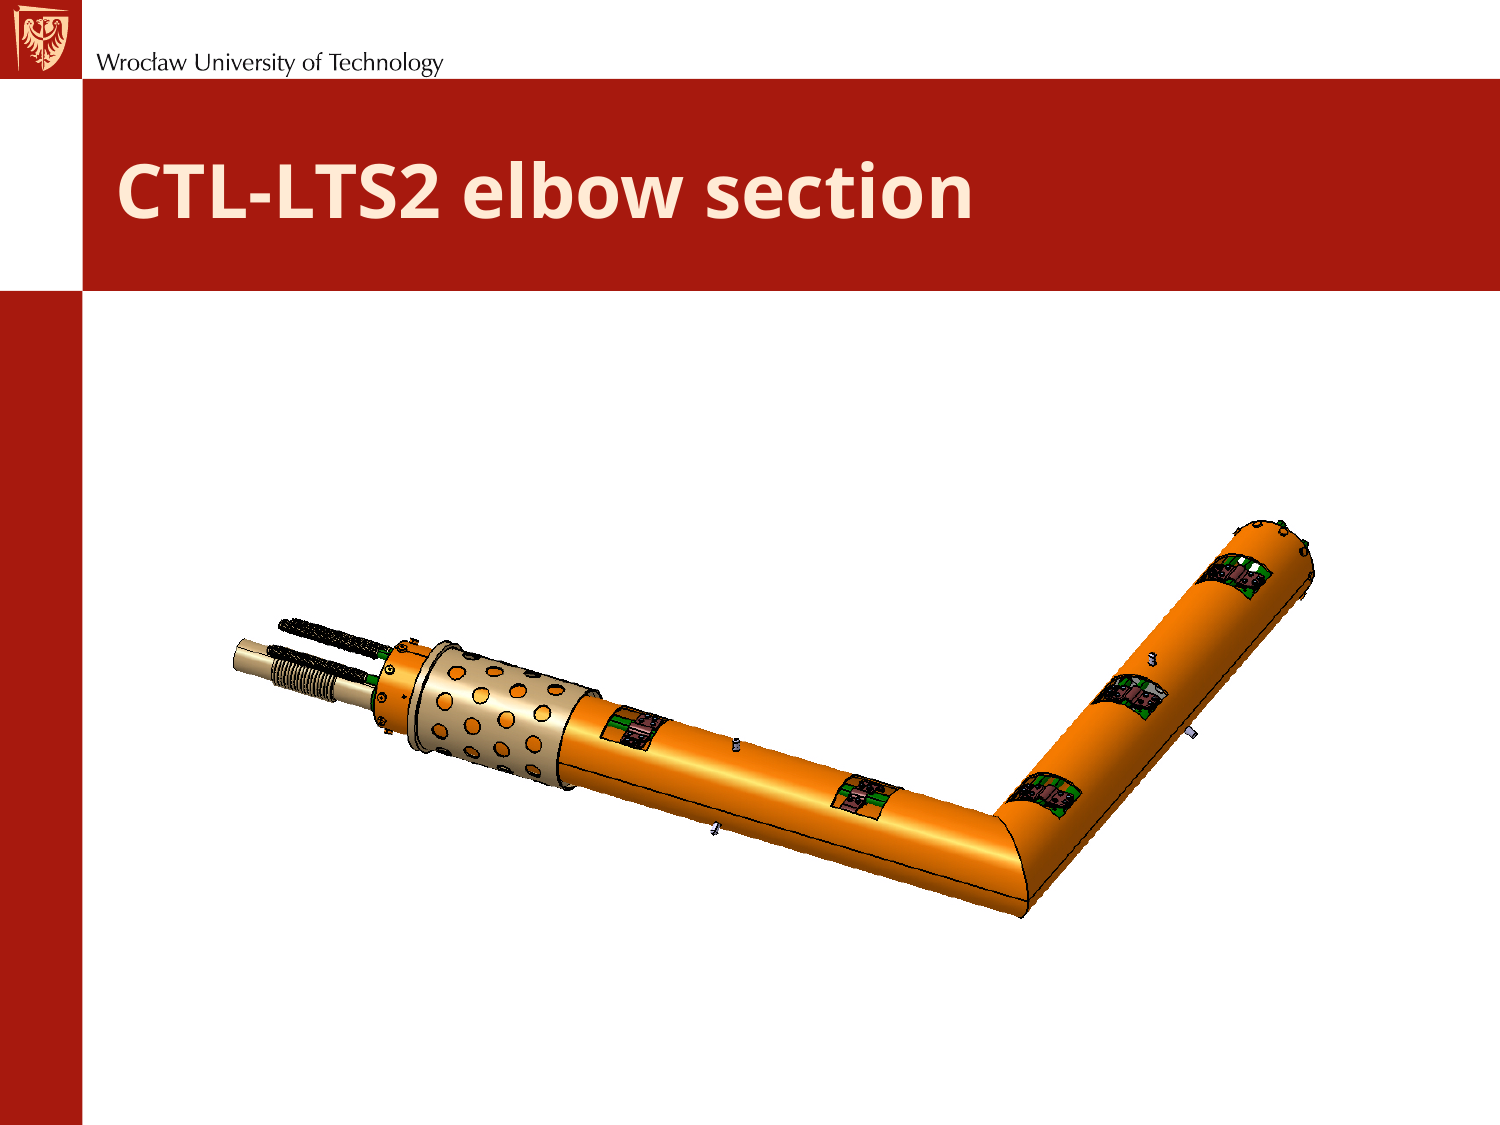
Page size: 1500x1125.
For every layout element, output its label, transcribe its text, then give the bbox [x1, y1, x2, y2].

picture [110, 326, 1429, 1024]
title CTL-LTS2 elbow section [100, 103, 1483, 274]
